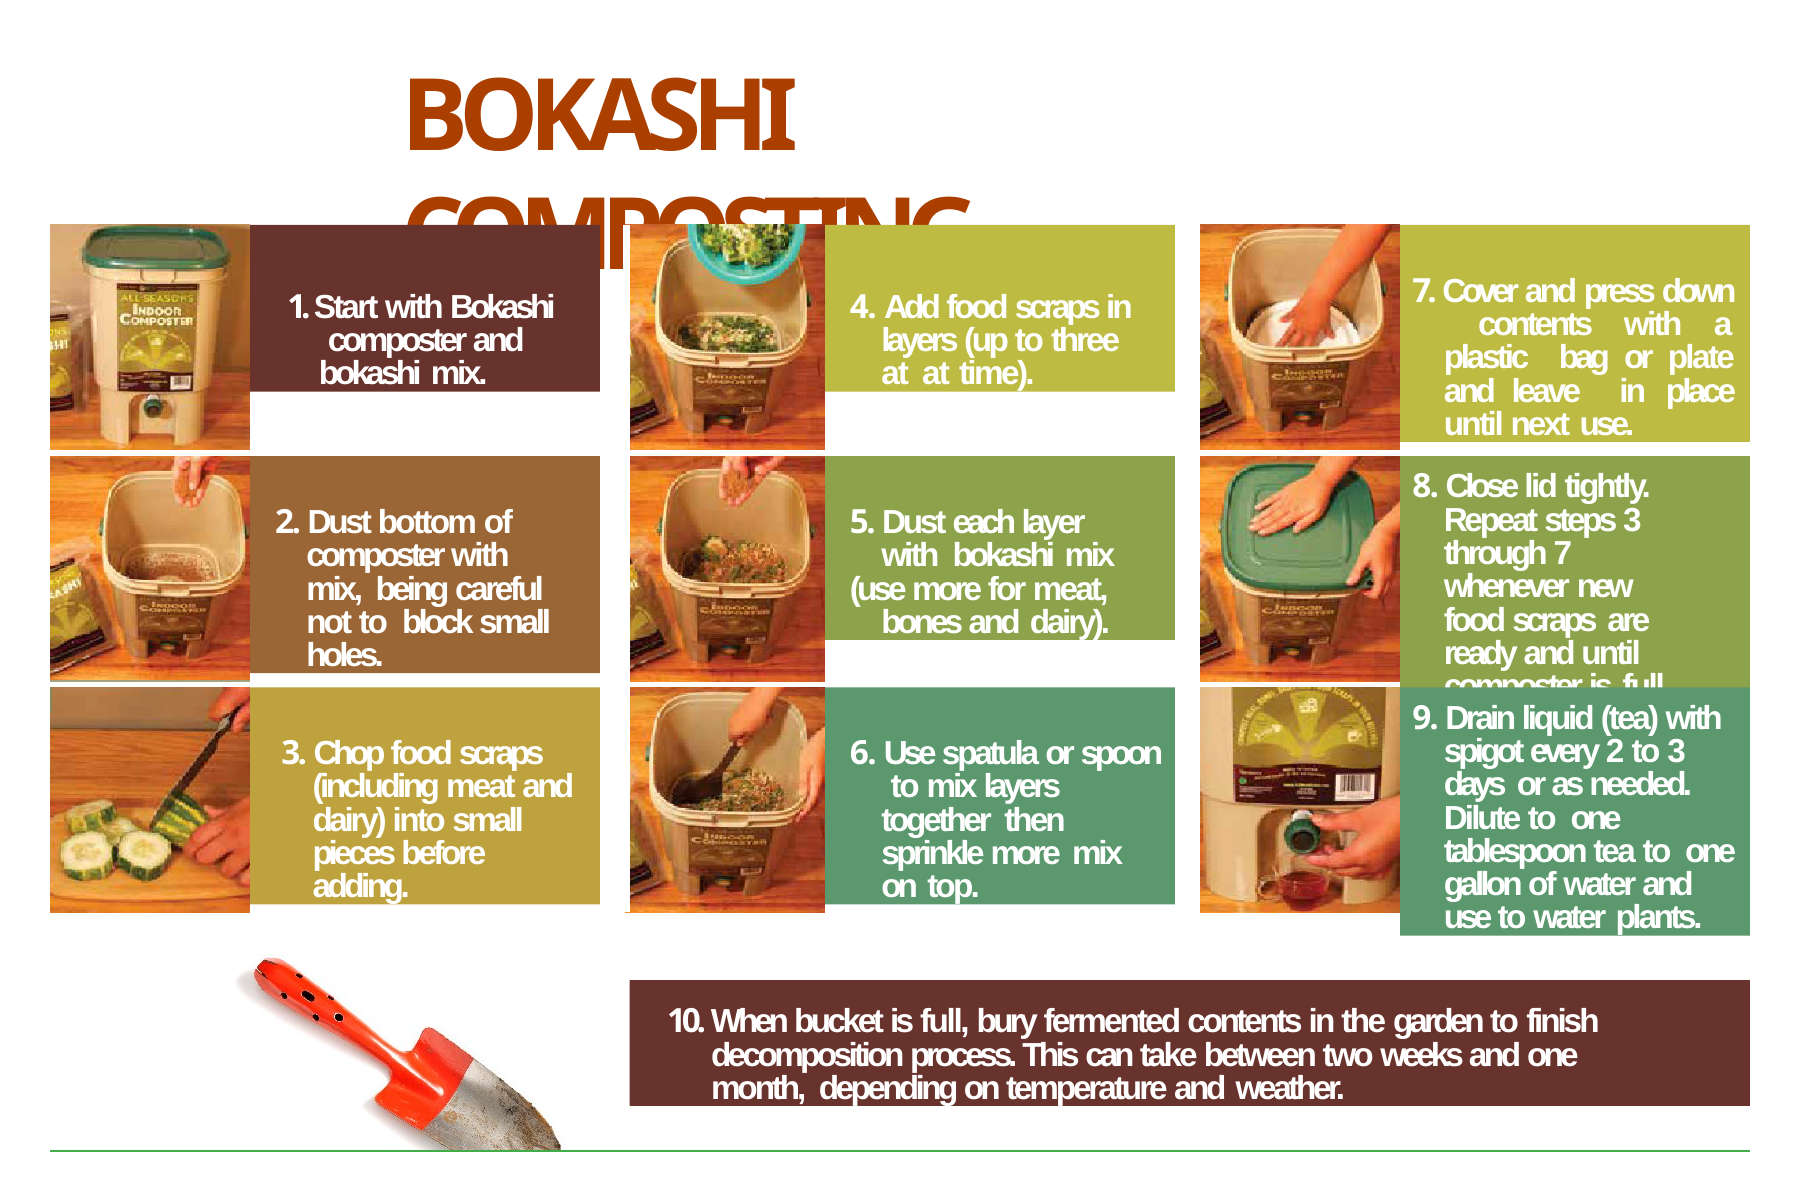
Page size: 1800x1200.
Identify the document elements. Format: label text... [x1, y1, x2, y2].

text_box 7. Cover and press down contents with a plastic bag or plate and leave in place until next use. [1400, 224, 1750, 442]
text_box [627, 687, 825, 913]
text_box 8. Close lid tightly. Repeat steps 3 through 7 whenever new food scraps are ready and until composter is full. [1400, 456, 1750, 687]
text_box 10. When bucket is full, bury fermented contents in the garden to finish decomposition process. This can take between two weeks and one month, depending on temperature and weather. [629, 980, 1750, 1106]
text_box 3. Chop food scraps (including meat and dairy) into small pieces before adding. [250, 687, 600, 905]
text_box 2. Dust bottom of composter with mix, being careful not to block small holes. [250, 456, 600, 674]
text_box [627, 456, 825, 682]
text_box [1200, 224, 1400, 450]
text_box [50, 687, 250, 913]
text_box 5. Dust each layer with bokashi mix (use more for meat, bones and dairy). [825, 456, 1175, 640]
text_box [50, 224, 250, 450]
text_box 1. Start with Bokashi composter and bokashi mix. [250, 224, 600, 392]
text_box 4. Add food scraps in layers (up to three at at time). [825, 224, 1175, 392]
text_box 9. Drain liquid (tea) with spigot every 2 to 3 days or as needed. Dilute to one tablespoon tea to one gallon of water and use to water plants. [1400, 687, 1750, 936]
text_box [1200, 687, 1400, 913]
text_box 6. Use spatula or spoon to mix layers together then sprinkle more mix on top. [825, 687, 1175, 905]
text_box [50, 456, 250, 682]
title BOKASHI COMPOSTING [399, 47, 1401, 290]
text_box [235, 954, 565, 1150]
text_box [627, 224, 825, 450]
text_box [1200, 456, 1400, 682]
